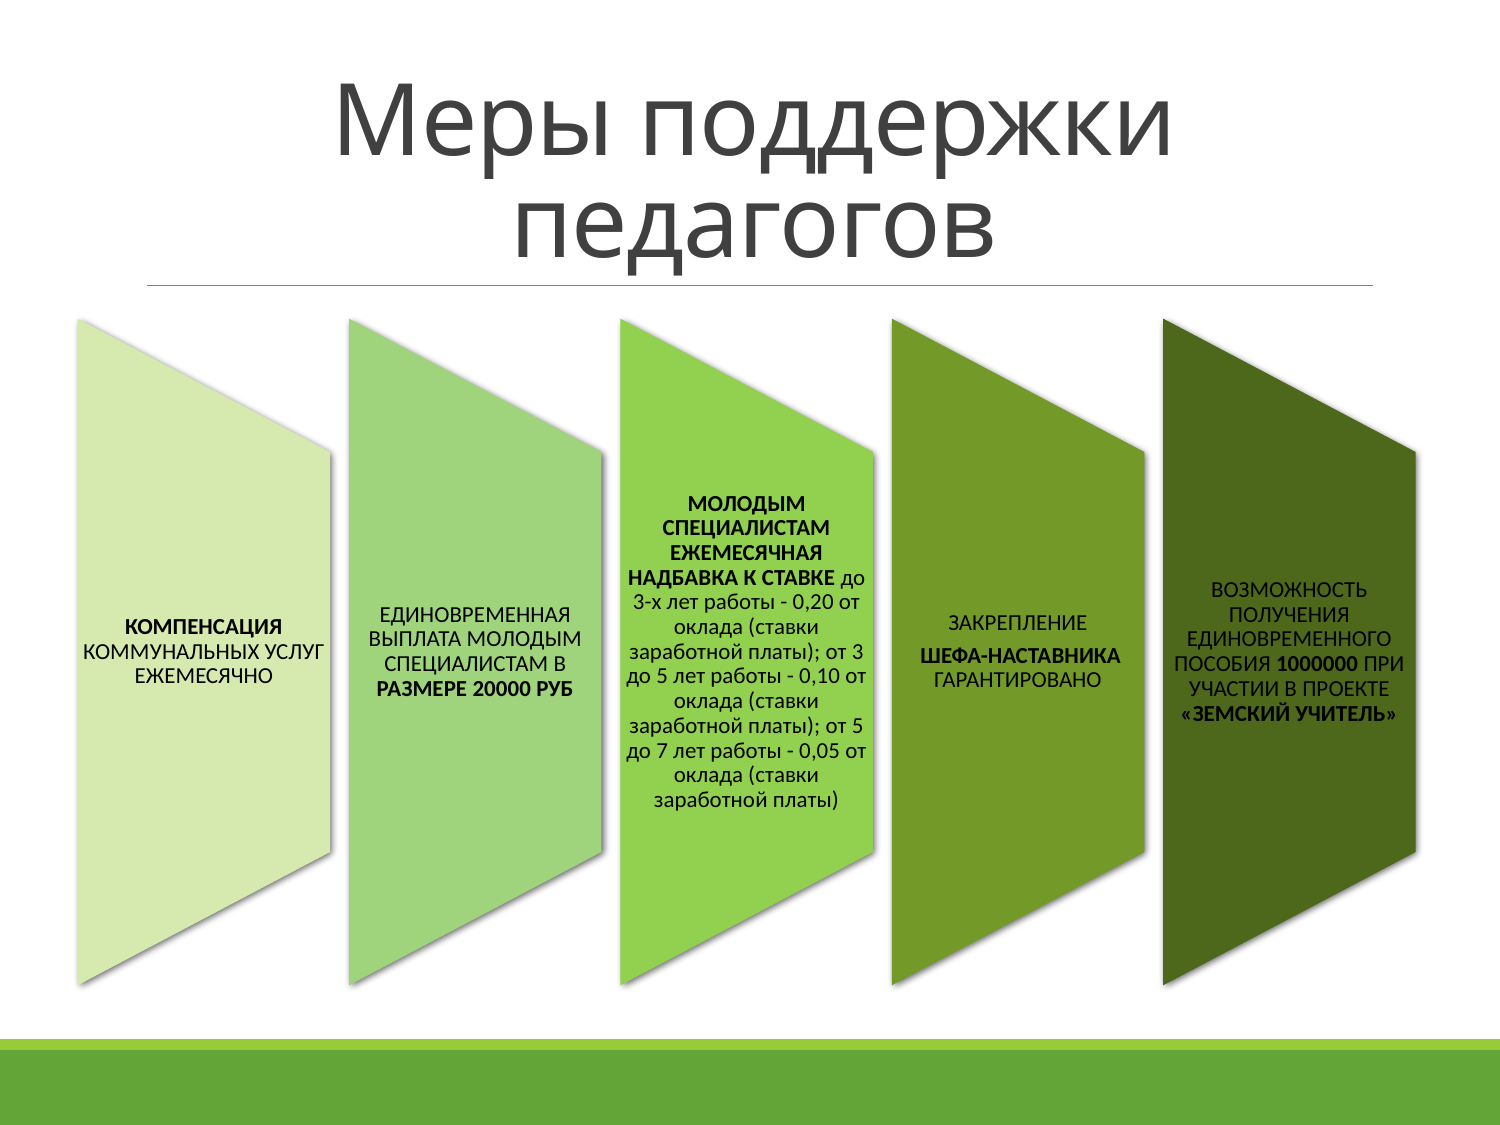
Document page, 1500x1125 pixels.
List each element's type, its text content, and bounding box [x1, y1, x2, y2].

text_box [76, 318, 1417, 986]
title Меры поддержки педагогов [135, 47, 1373, 285]
